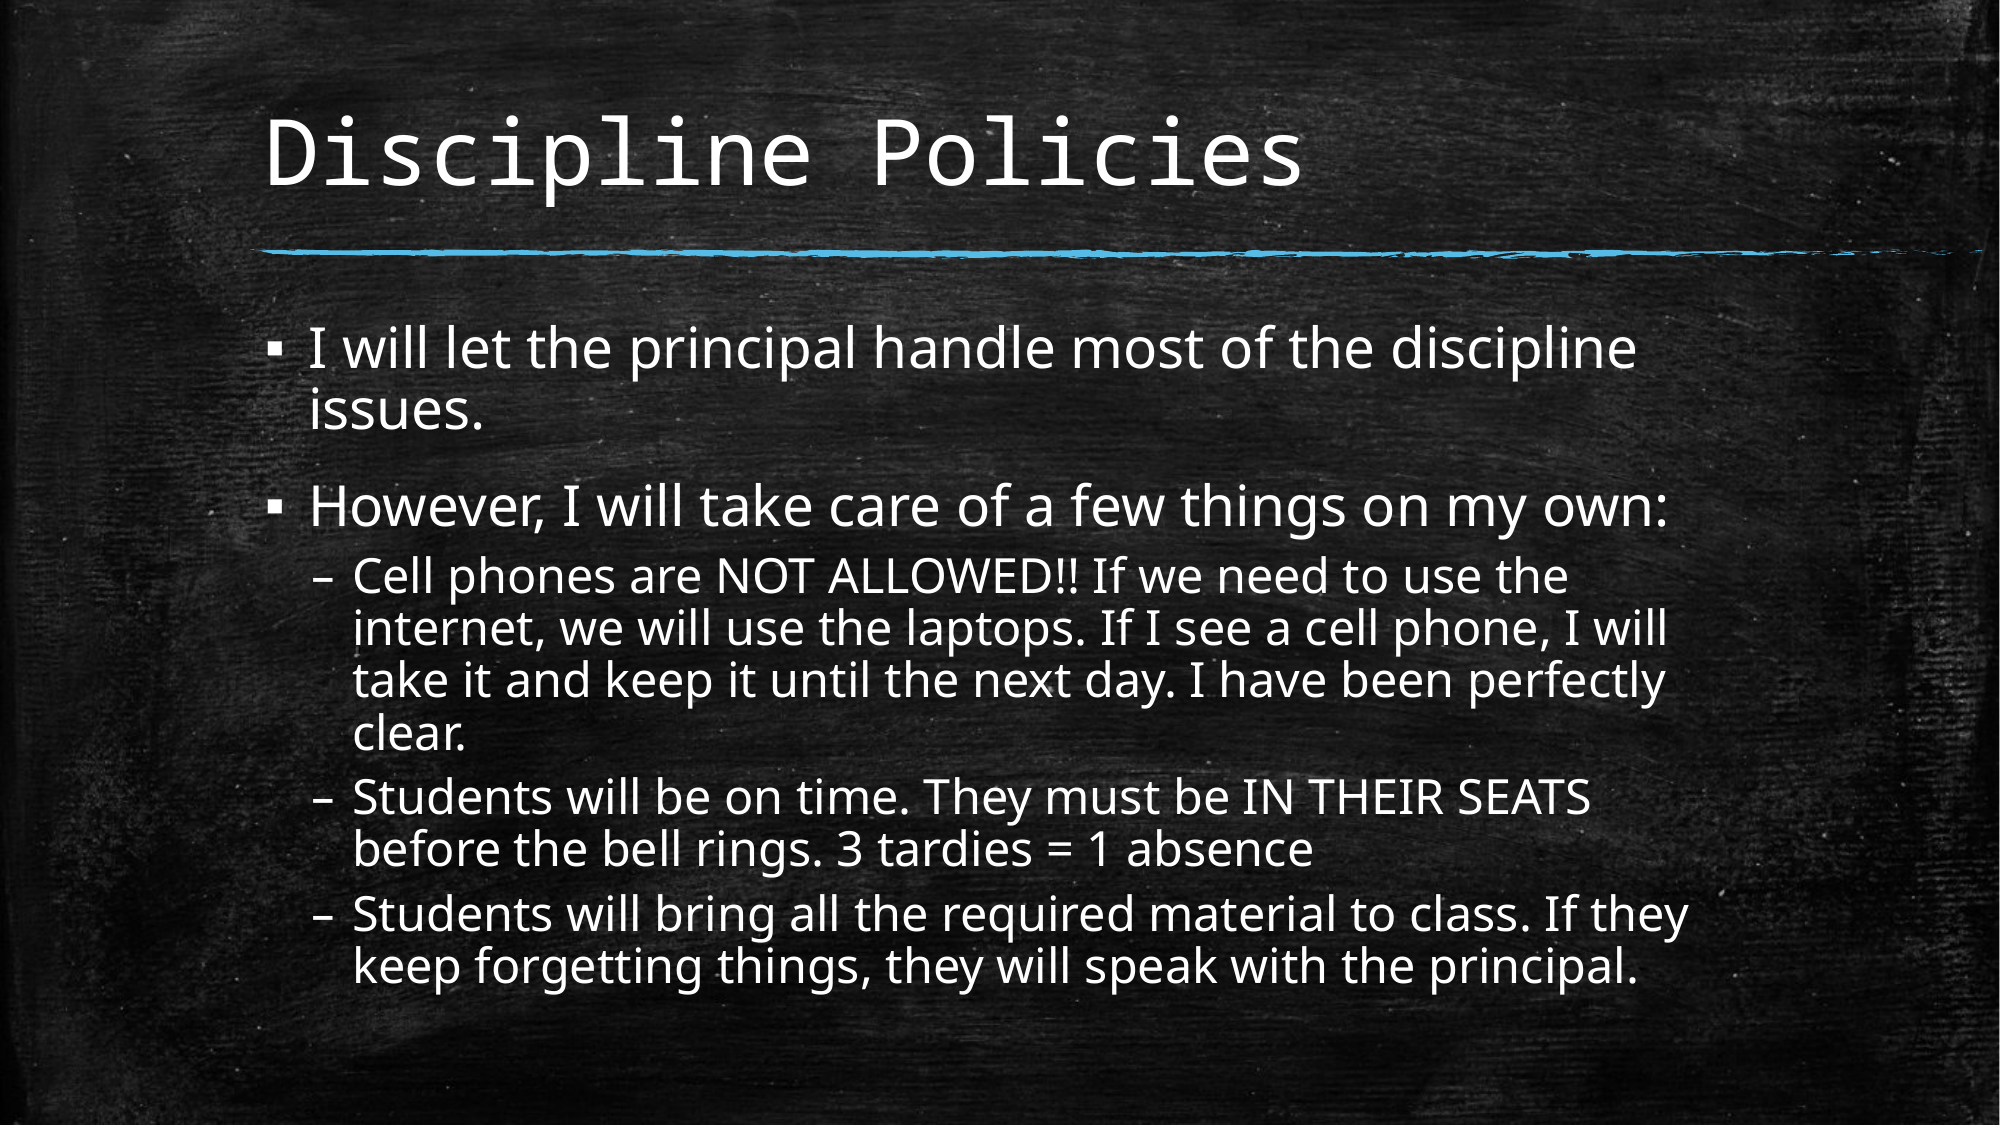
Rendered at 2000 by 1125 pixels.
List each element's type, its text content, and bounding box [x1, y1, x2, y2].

list I will let the principal handle most of the discipline issues. However, I will take care of a few things on my own: Cell phones are NOT ALLOWED!! If we need to use the internet, we will use the laptops. If I see a cell phone, I will take it and keep it until the next day. I have been perfectly clear. Students will be on time. They must be IN THEIR SEATS before the bell rings. 3 tardies = 1 absence Students will bring all the required material to class. If they keep forgetting things, they will speak with the principal. [249, 312, 1750, 1013]
title Discipline Policies [249, 45, 1750, 213]
